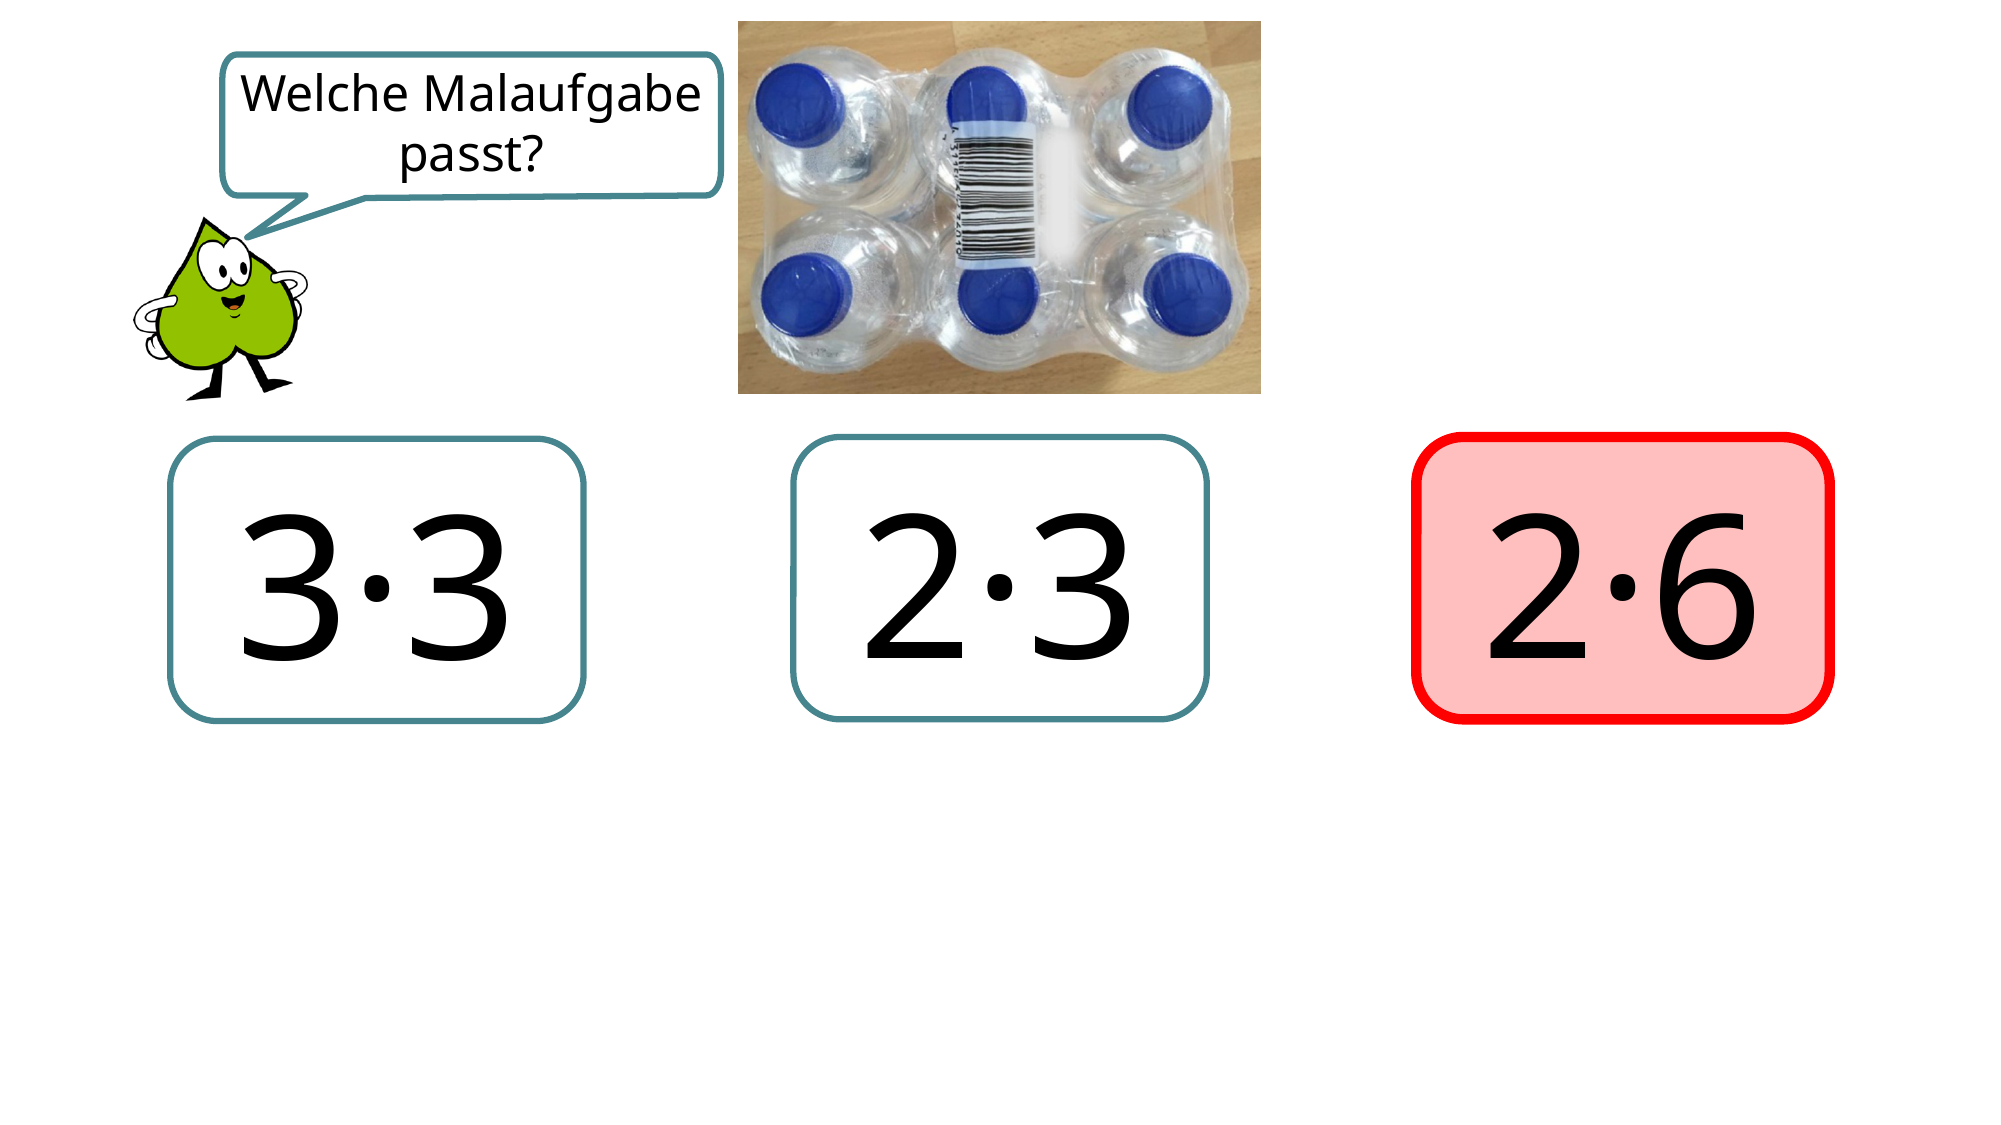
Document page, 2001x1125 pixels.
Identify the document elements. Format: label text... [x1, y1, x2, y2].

text_box 3·3 [169, 437, 585, 723]
text_box 2·6 [1416, 436, 1830, 720]
picture [133, 216, 308, 401]
text_box 2·3 [793, 436, 1207, 720]
picture [738, 21, 1261, 394]
text_box Welche Malaufgabe passt? [222, 54, 721, 218]
